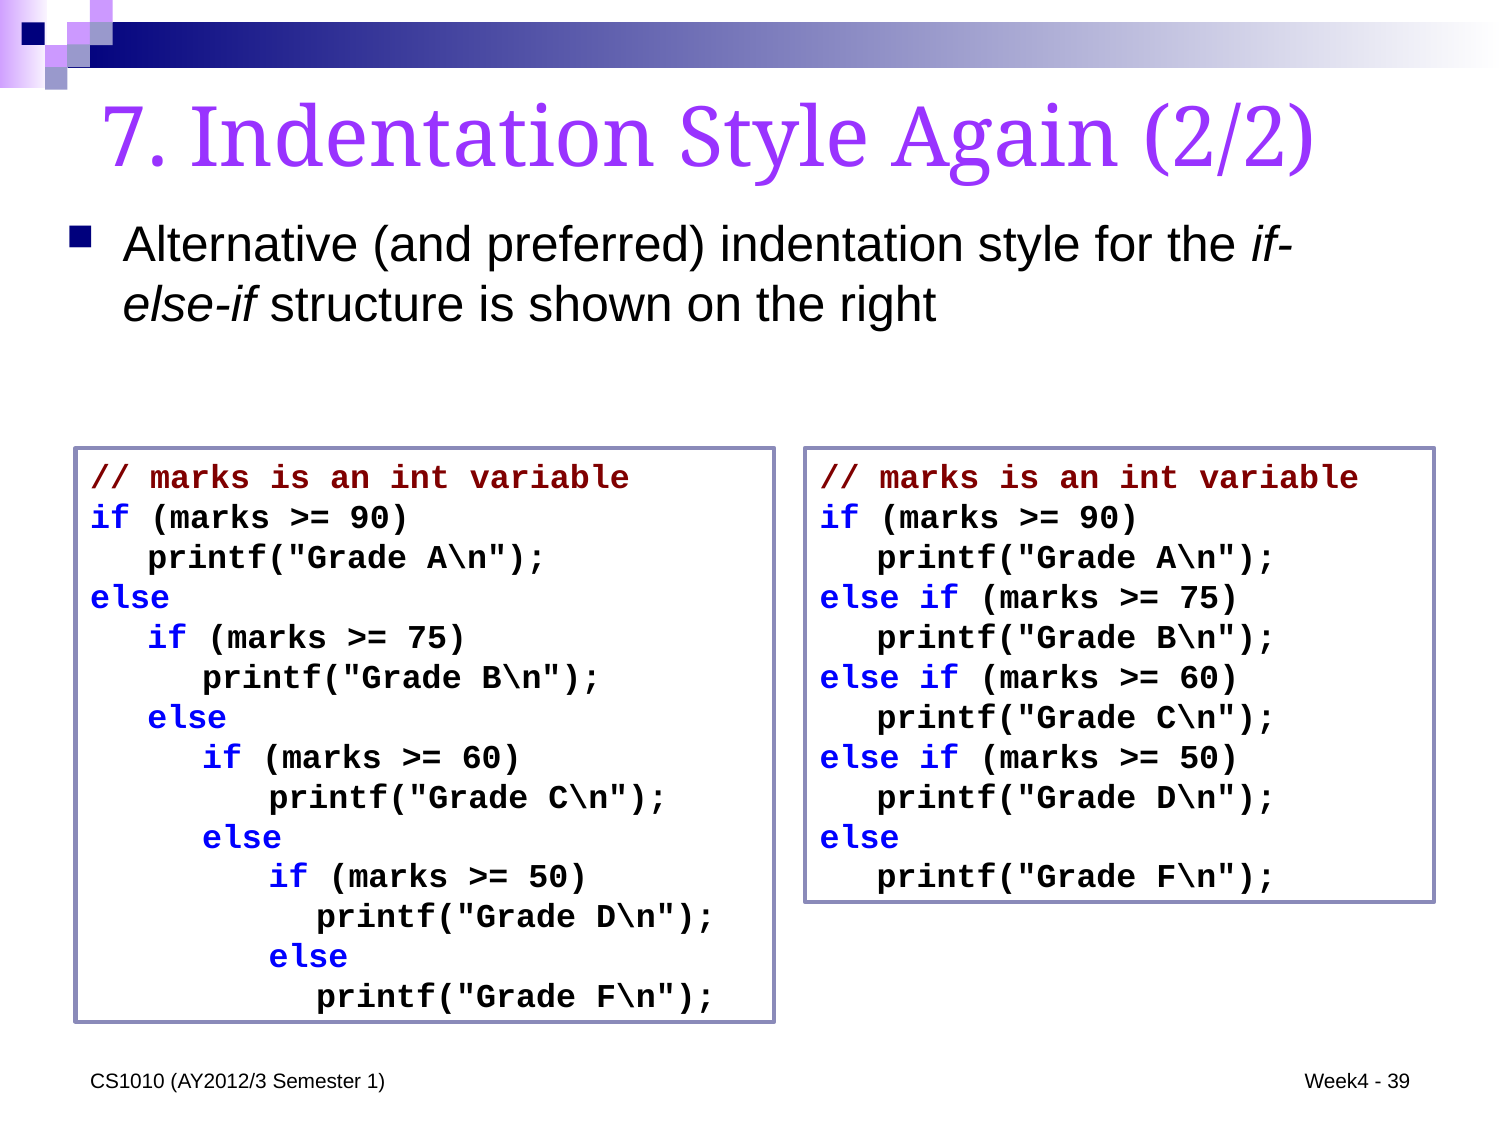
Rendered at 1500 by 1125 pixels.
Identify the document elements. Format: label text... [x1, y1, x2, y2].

footer CS1010 (AY2012/3 Semester 1) [74, 1024, 551, 1101]
text_box // marks is an int variable if (marks >= 90) printf("Grade A\n"); else if (marks >= 75) printf("Grade B\n"); else if (marks >= 60) printf("Grade C\n"); else if (marks >= 50) printf("Grade D\n"); else printf("Grade F\n"); [73, 446, 776, 1024]
text_box Alternative (and preferred) indentation style for the if-else-if structure is shown on the right [51, 204, 1402, 353]
text_box Week4 - 39 [1074, 1024, 1425, 1100]
text_box // marks is an int variable if (marks >= 90) printf("Grade A\n"); else if (marks >= 75) printf("Grade B\n"); else if (marks >= 60) printf("Grade C\n"); else if (marks >= 50) printf("Grade D\n"); else printf("Grade F\n"); [803, 446, 1436, 904]
title 7. Indentation Style Again (2/2) [85, 64, 1461, 202]
